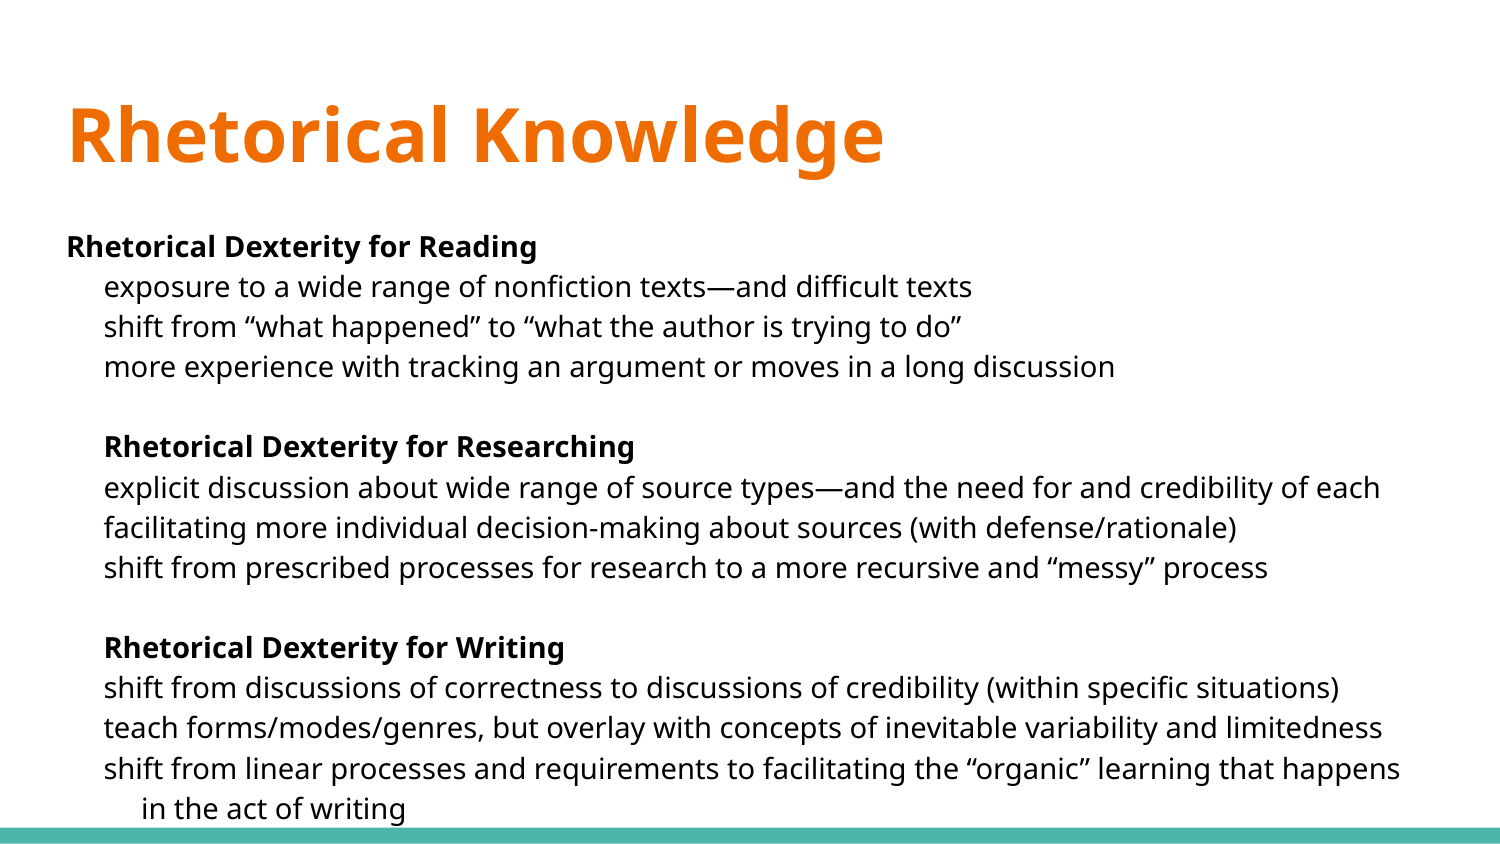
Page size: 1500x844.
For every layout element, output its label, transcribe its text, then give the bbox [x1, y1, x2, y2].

title Rhetorical Knowledge [51, 72, 1449, 189]
list Rhetorical Dexterity for Reading exposure to a wide range of nonfiction texts—and difficult texts shift from “what happened” to “what the author is trying to do” more experience with tracking an argument or moves in a long discussion Rhetorical Dexterity for Researching explicit discussion about wide range of source types—and the need for and credibility of each facilitating more individual decision-making about sources (with defense/rationale) shift from prescribed processes for research to a more recursive and “messy” process Rhetorical Dexterity for Writing shift from discussions of correctness to discussions of credibility (within specific situations) teach forms/modes/genres, but overlay with concepts of inevitable variability and limitedness shift from linear processes and requirements to facilitating the “organic” learning that happens in the act of writing [51, 207, 1449, 812]
